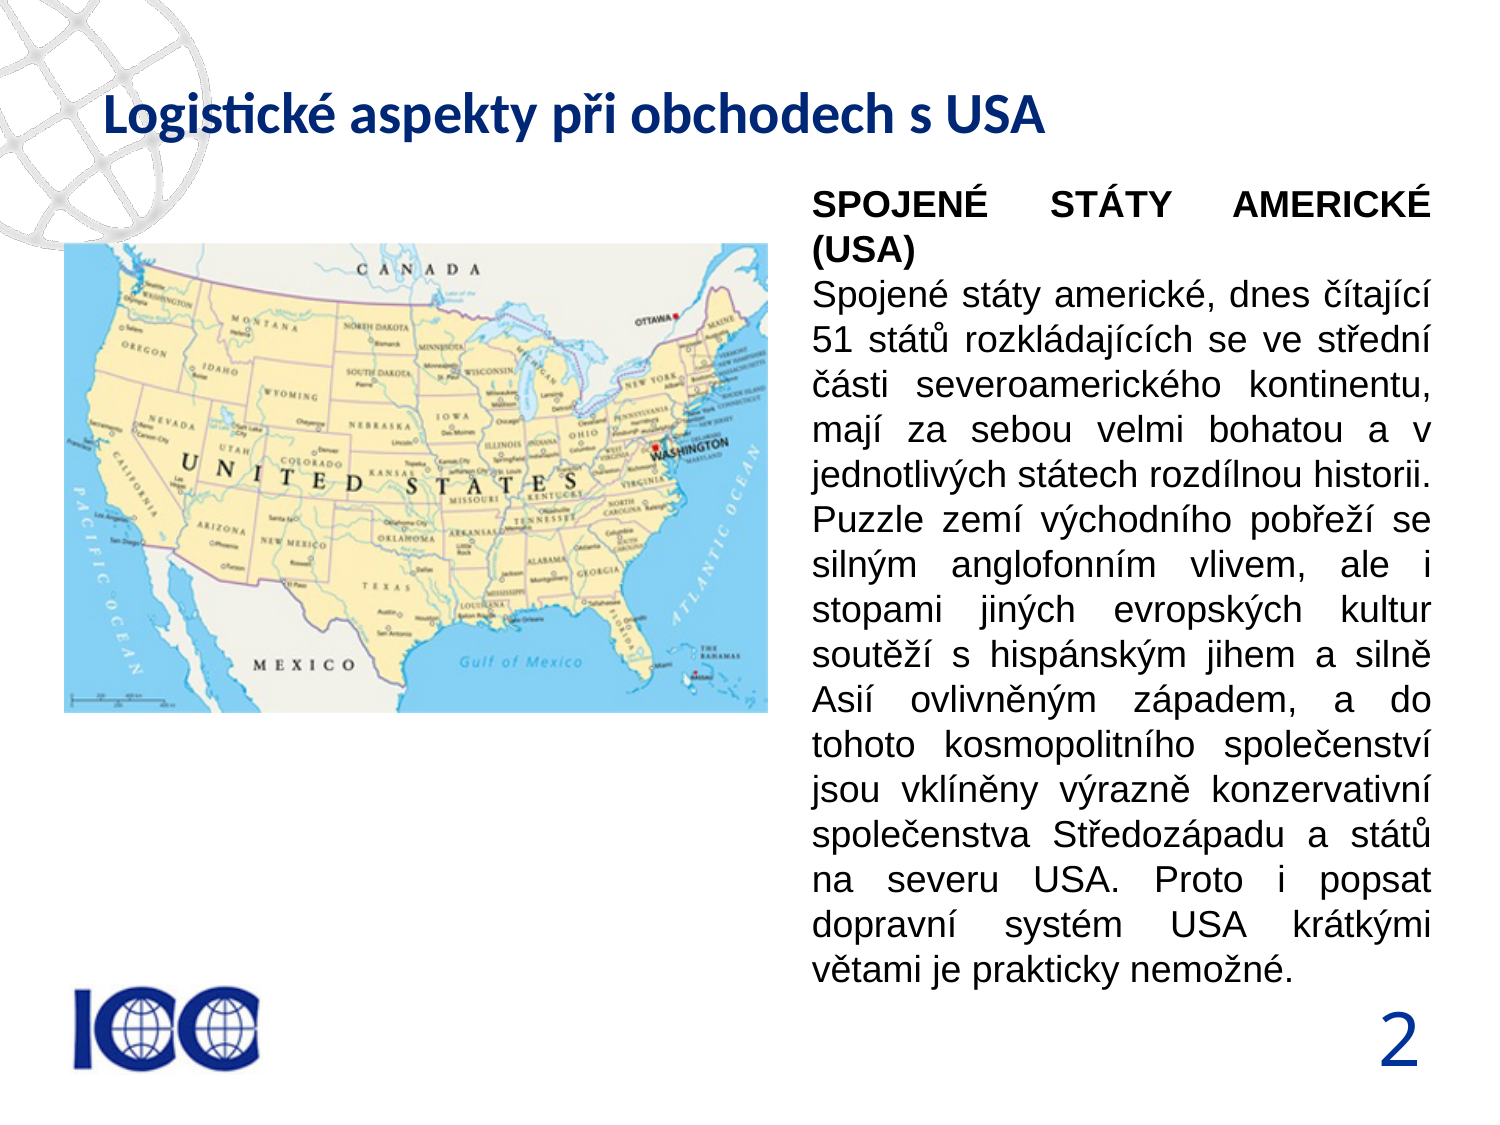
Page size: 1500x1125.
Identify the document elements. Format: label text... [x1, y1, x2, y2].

slide_number 2 [1289, 998, 1437, 1102]
title Logistické aspekty při obchodech s USA [86, 33, 1500, 187]
picture [0, 0, 769, 713]
picture [70, 984, 263, 1075]
text_box SPOJENÉ STÁTY AMERICKÉ (USA) Spojené státy americké, dnes čítající 51 států rozkládajících se ve střední části severoamerického kontinentu, mají za sebou velmi bohatou a v jednotlivých státech rozdílnou historii. Puzzle zemí východního pobřeží se silným anglofonním vlivem, ale i stopami jiných evropských kultur soutěží s hispánským jihem a silně Asií ovlivněným západem, a do tohoto kosmopolitního společenství jsou vklíněny výrazně konzervativní společenstva Středozápadu a států na severu USA. Proto i popsat dopravní systém USA krátkými větami je prakticky nemožné. [797, 172, 1447, 998]
